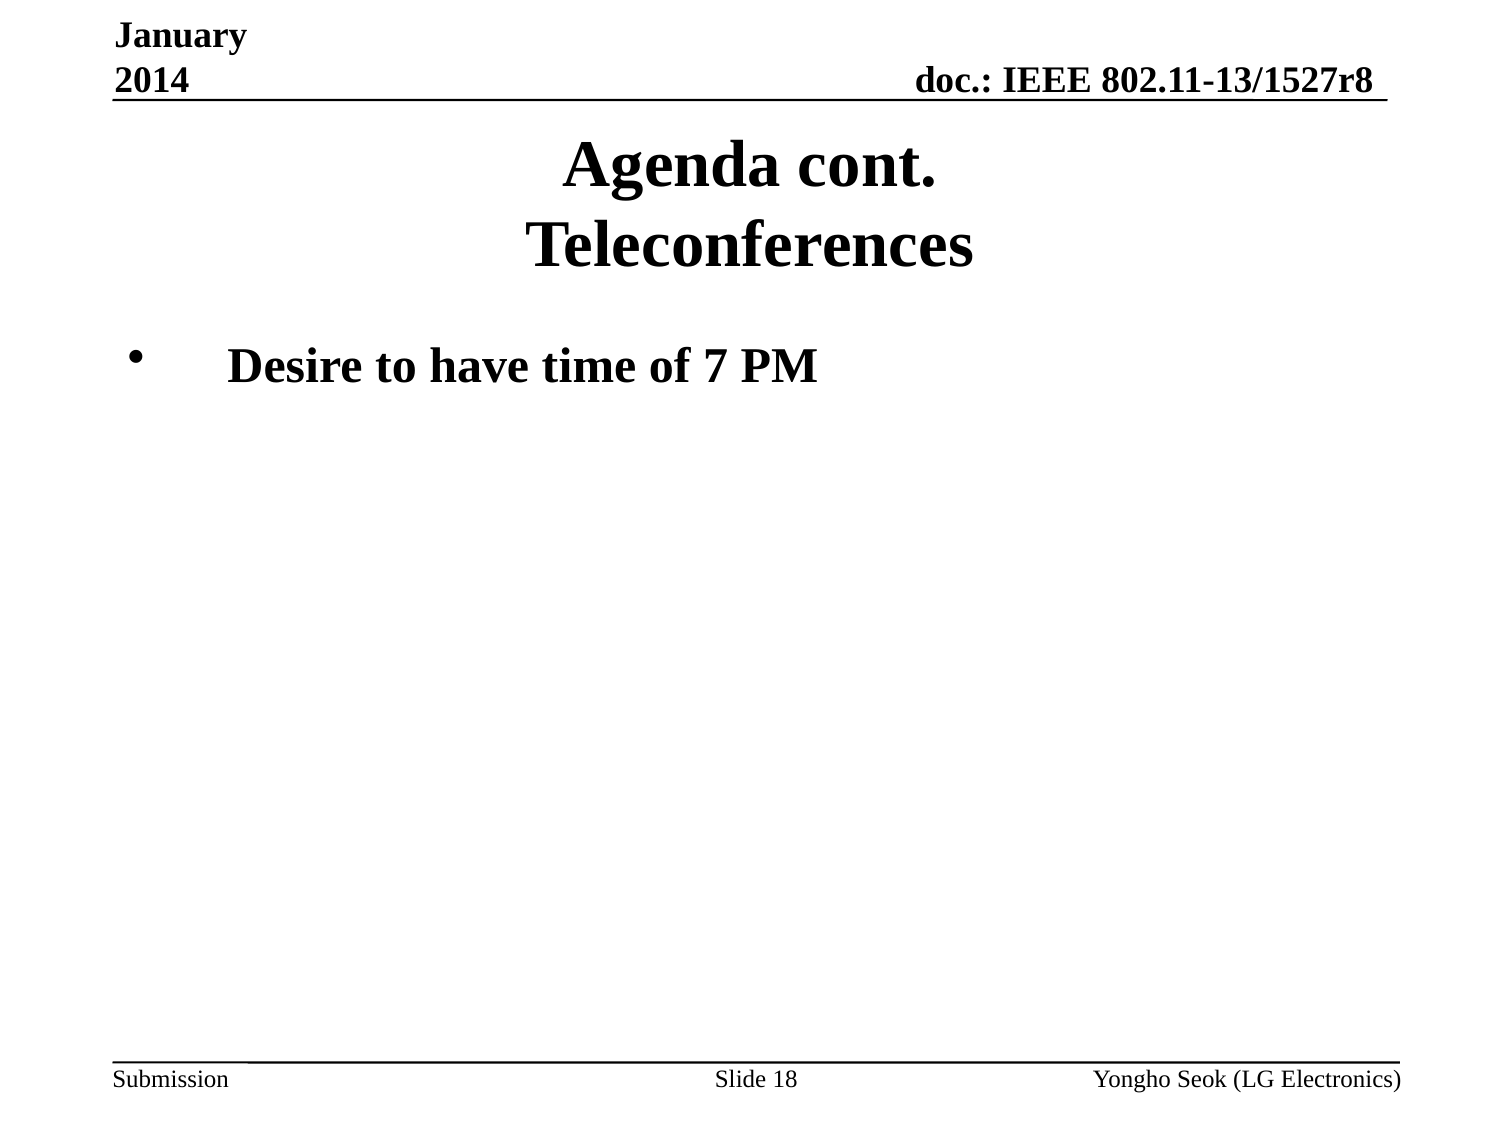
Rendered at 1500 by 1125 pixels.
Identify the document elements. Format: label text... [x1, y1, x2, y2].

slide_number Slide 18 [712, 1061, 800, 1093]
list Desire to have time of 7 PM [112, 324, 1388, 1001]
footer Yongho Seok (LG Electronics) [1088, 1061, 1402, 1093]
title Agenda cont. Teleconferences [112, 112, 1388, 288]
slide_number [114, 54, 333, 101]
